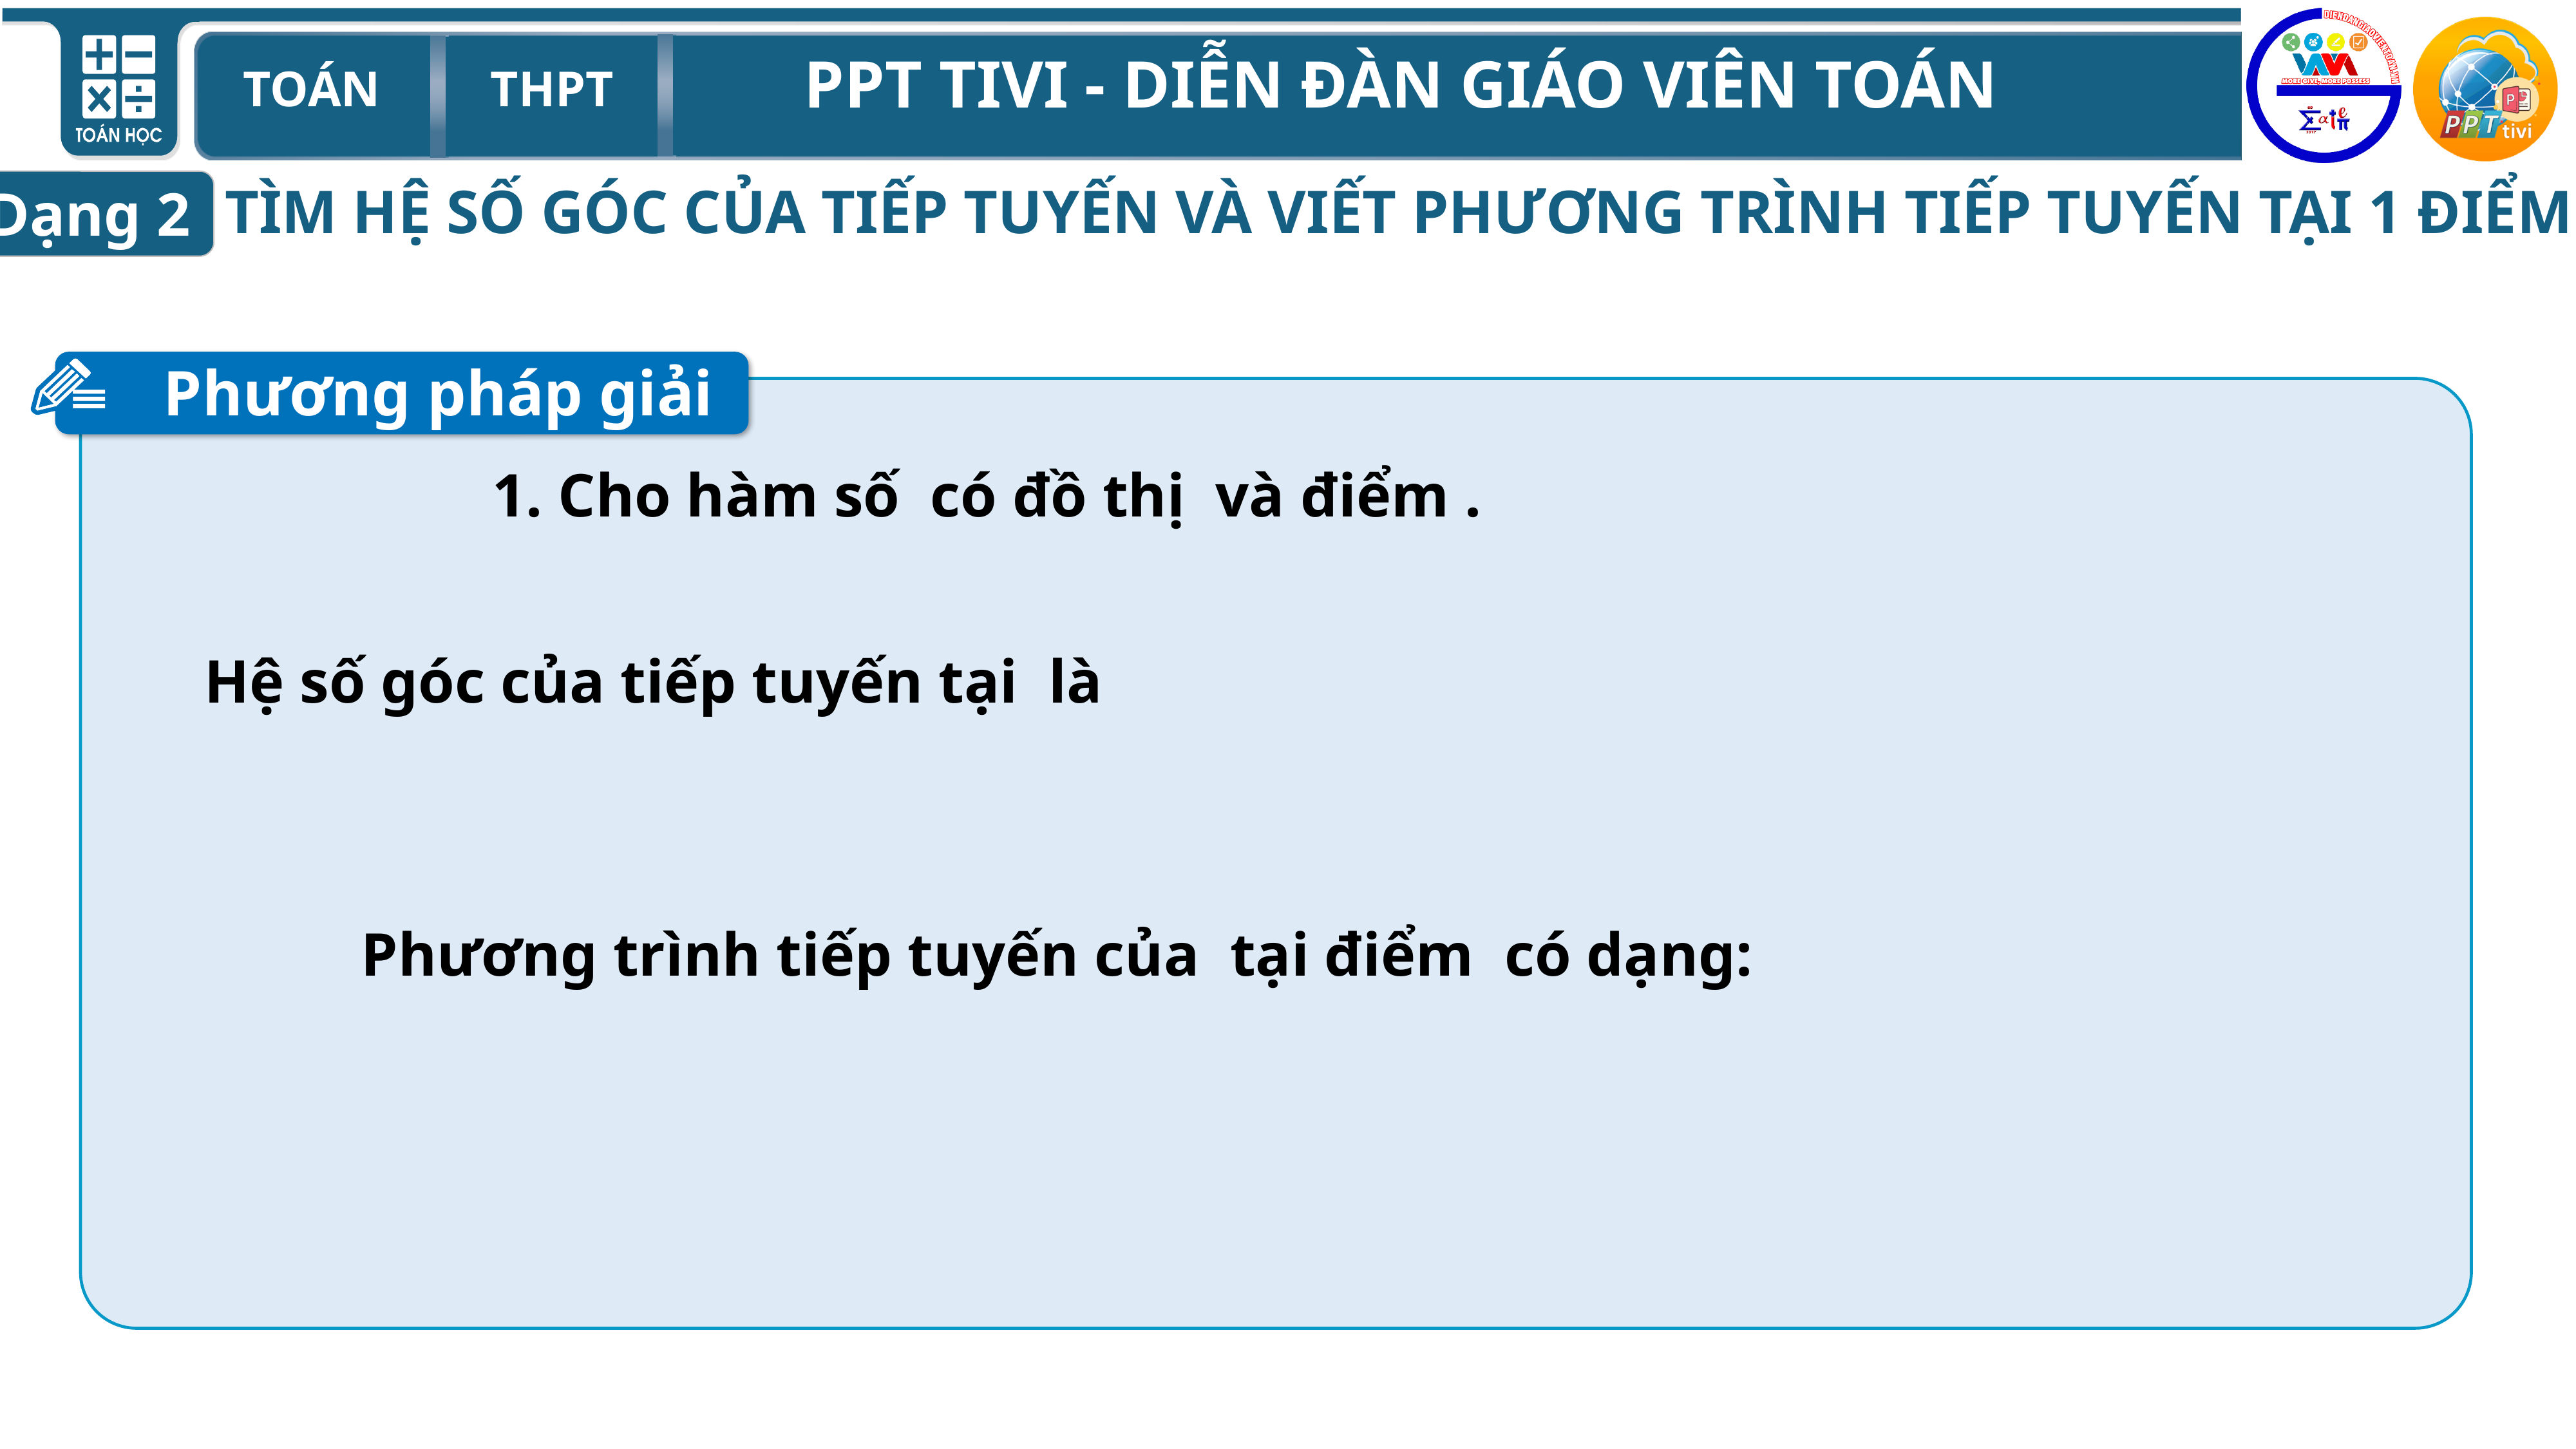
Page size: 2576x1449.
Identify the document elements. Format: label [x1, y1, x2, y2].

text_box [0, 169, 2576, 323]
picture [2412, 16, 2558, 162]
text_box [79, 377, 2472, 1329]
picture [2, 22, 2242, 160]
text_box [30, 349, 749, 435]
picture [2246, 8, 2401, 163]
